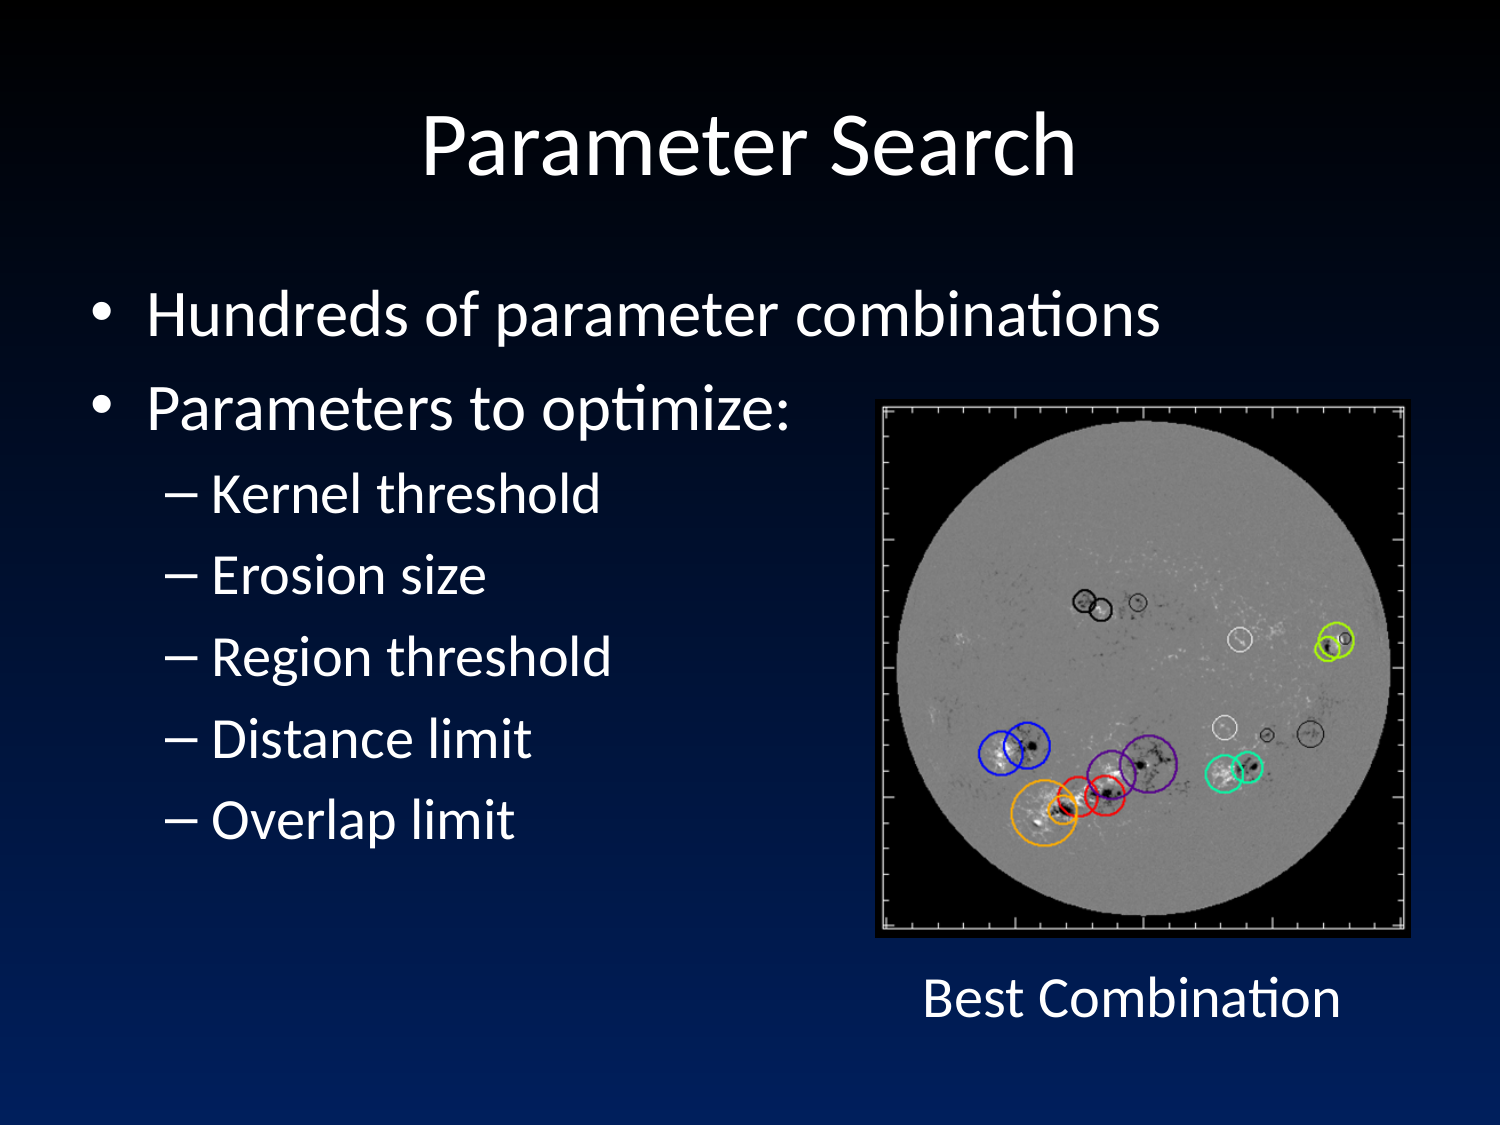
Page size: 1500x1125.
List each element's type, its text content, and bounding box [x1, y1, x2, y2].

title Parameter Search [75, 45, 1425, 233]
list Hundreds of parameter combinations Parameters to optimize: Kernel threshold Erosion size Region threshold Distance limit Overlap limit [75, 262, 1425, 1005]
text_box Best Combination [908, 952, 1377, 1037]
picture [874, 399, 1411, 938]
